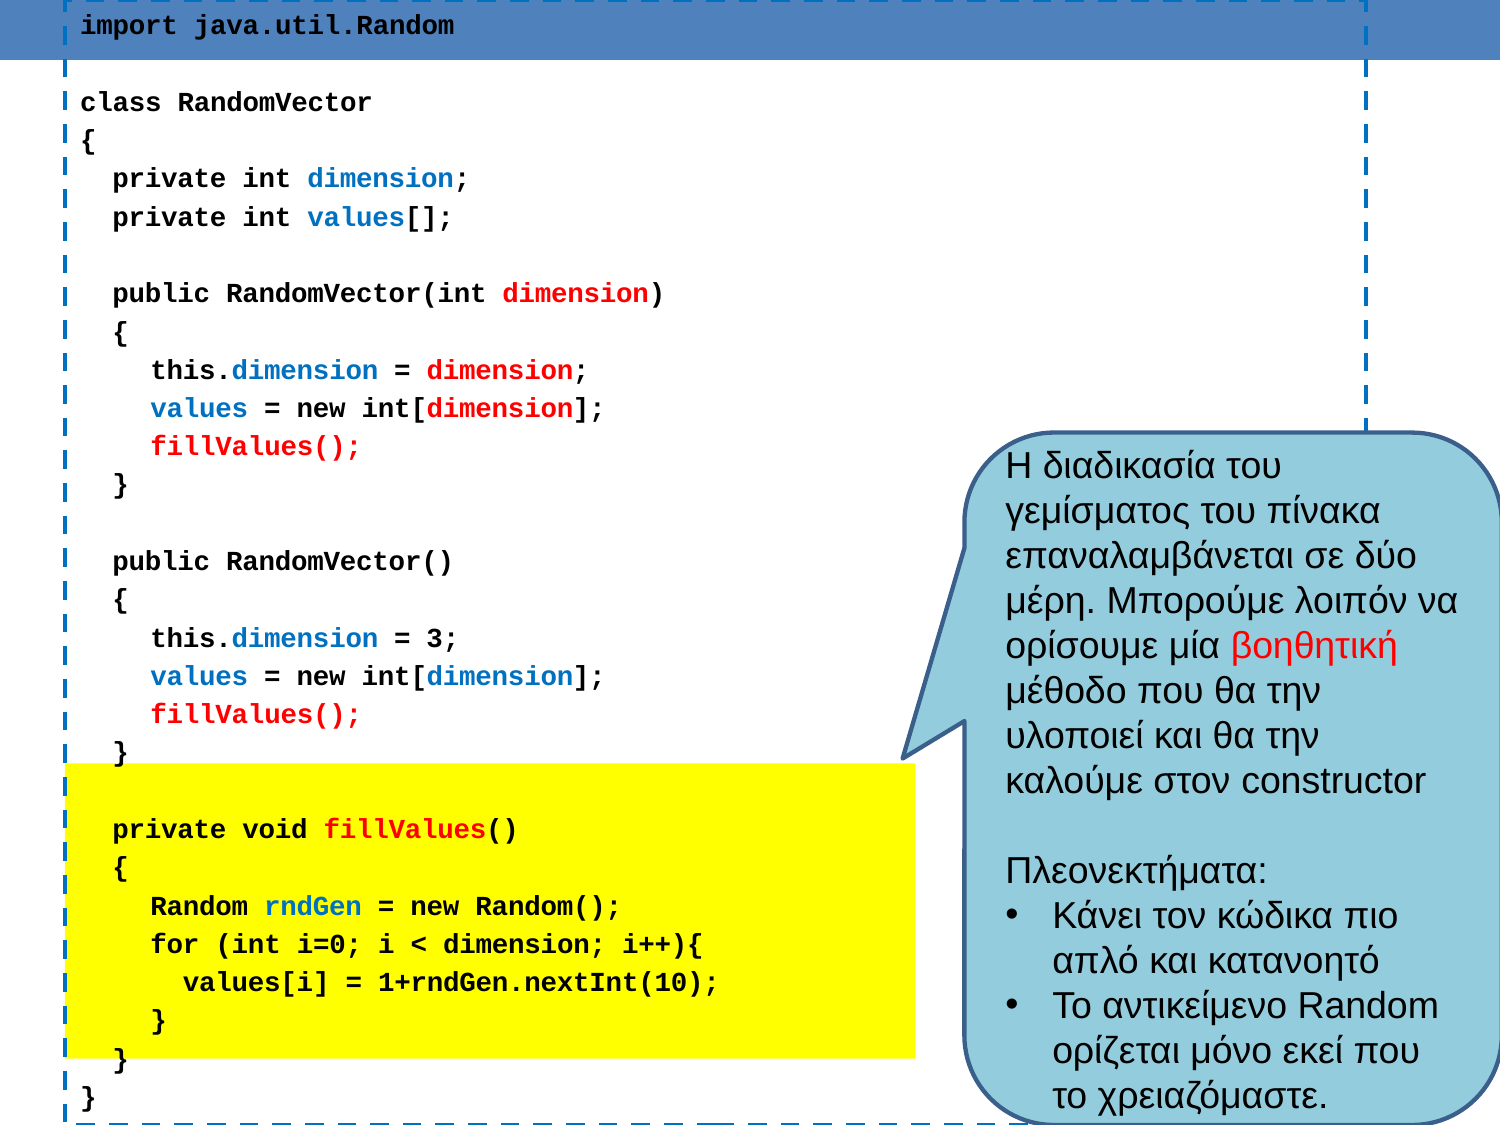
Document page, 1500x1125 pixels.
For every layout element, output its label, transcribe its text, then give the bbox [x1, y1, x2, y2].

list import java.util.Random class RandomVector { private int dimension; private int values[]; public RandomVector(int dimension) { this.dimension = dimension; values = new int[dimension]; fillValues(); } public RandomVector() { this.dimension = 3; values = new int[dimension]; fillValues(); } private void fillValues() { Random rndGen = new Random(); for (int i=0; i < dimension; i++){ values[i] = 1+rndGen.nextInt(10); } } } [64, 0, 1366, 1125]
text_box Η διαδικασία του γεμίσματος του πίνακα επαναλαμβάνεται σε δύο μέρη. Μπορούμε λοιπόν να ορίσουμε μία βοηθητική μέθοδο που θα την υλοποιεί και θα την καλούμε στον constructor Πλεονεκτήματα: Κάνει τον κώδικα πιο απλό και κατανοητό Το αντικείμενο Random ορίζεται μόνο εκεί που το χρειαζόμαστε. [900, 430, 1500, 1125]
